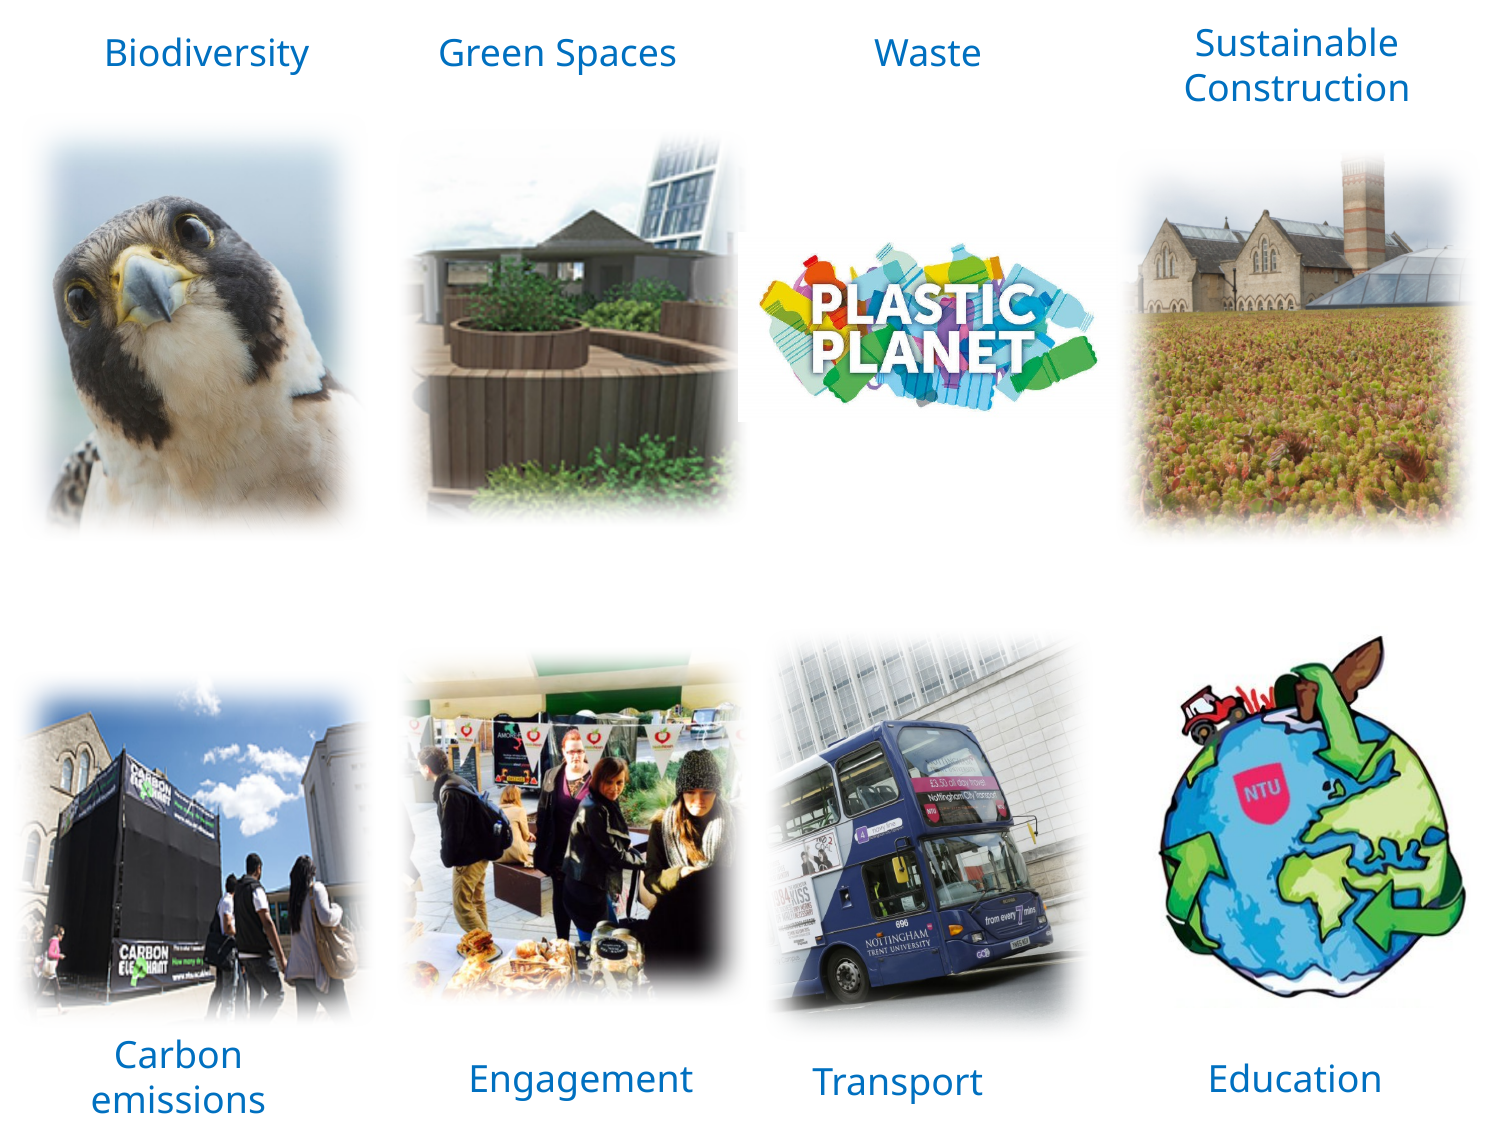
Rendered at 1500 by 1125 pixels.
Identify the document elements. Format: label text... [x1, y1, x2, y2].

text_box Biodiversity [88, 21, 350, 82]
text_box Engagement [443, 1047, 719, 1108]
text_box Transport [797, 1050, 1059, 1110]
picture [1112, 626, 1495, 1008]
picture [11, 669, 377, 1029]
picture [395, 125, 1481, 548]
picture [761, 626, 1095, 1044]
picture [20, 111, 369, 543]
text_box Green Spaces [423, 21, 739, 82]
picture [395, 645, 752, 1008]
text_box Sustainable Construction [1129, 11, 1465, 117]
text_box Waste [797, 21, 1059, 82]
text_box Carbon emissions [48, 1029, 309, 1125]
text_box Education [1165, 1047, 1426, 1108]
